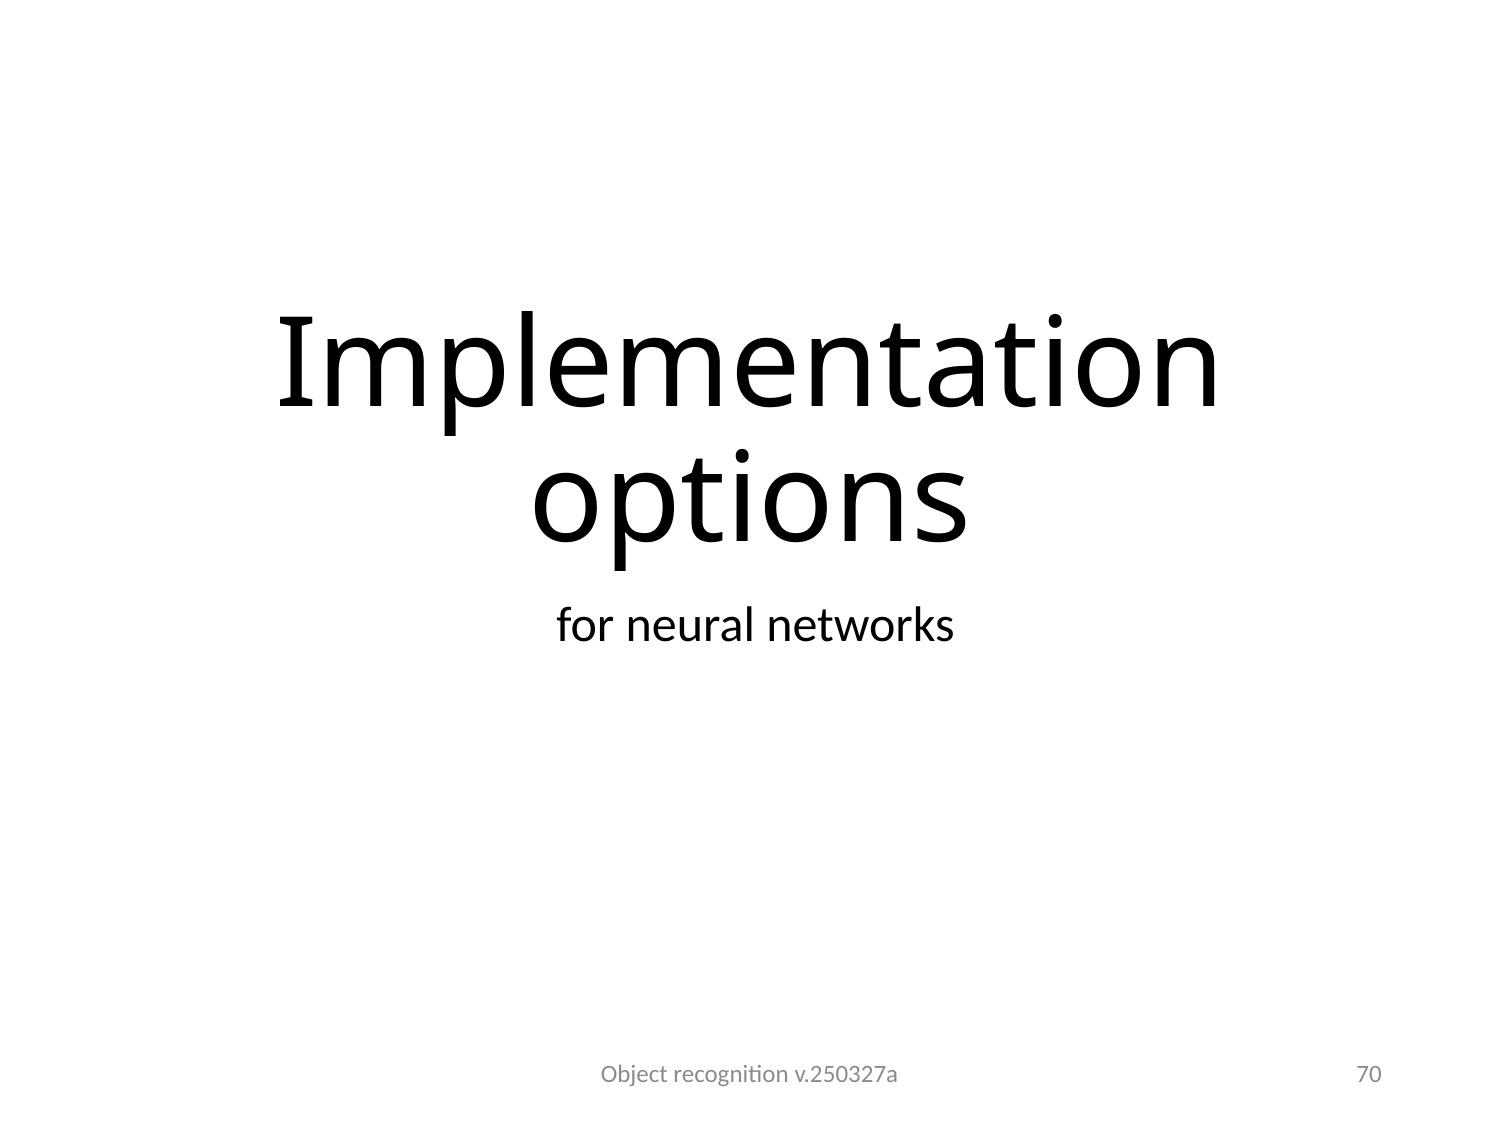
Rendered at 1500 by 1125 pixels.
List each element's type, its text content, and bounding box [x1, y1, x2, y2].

subtitle for neural networks [187, 590, 1313, 863]
title Implementation options [112, 184, 1388, 576]
slide_number 70 [1059, 1042, 1397, 1103]
footer Object recognition v.250327a [496, 1042, 1004, 1103]
